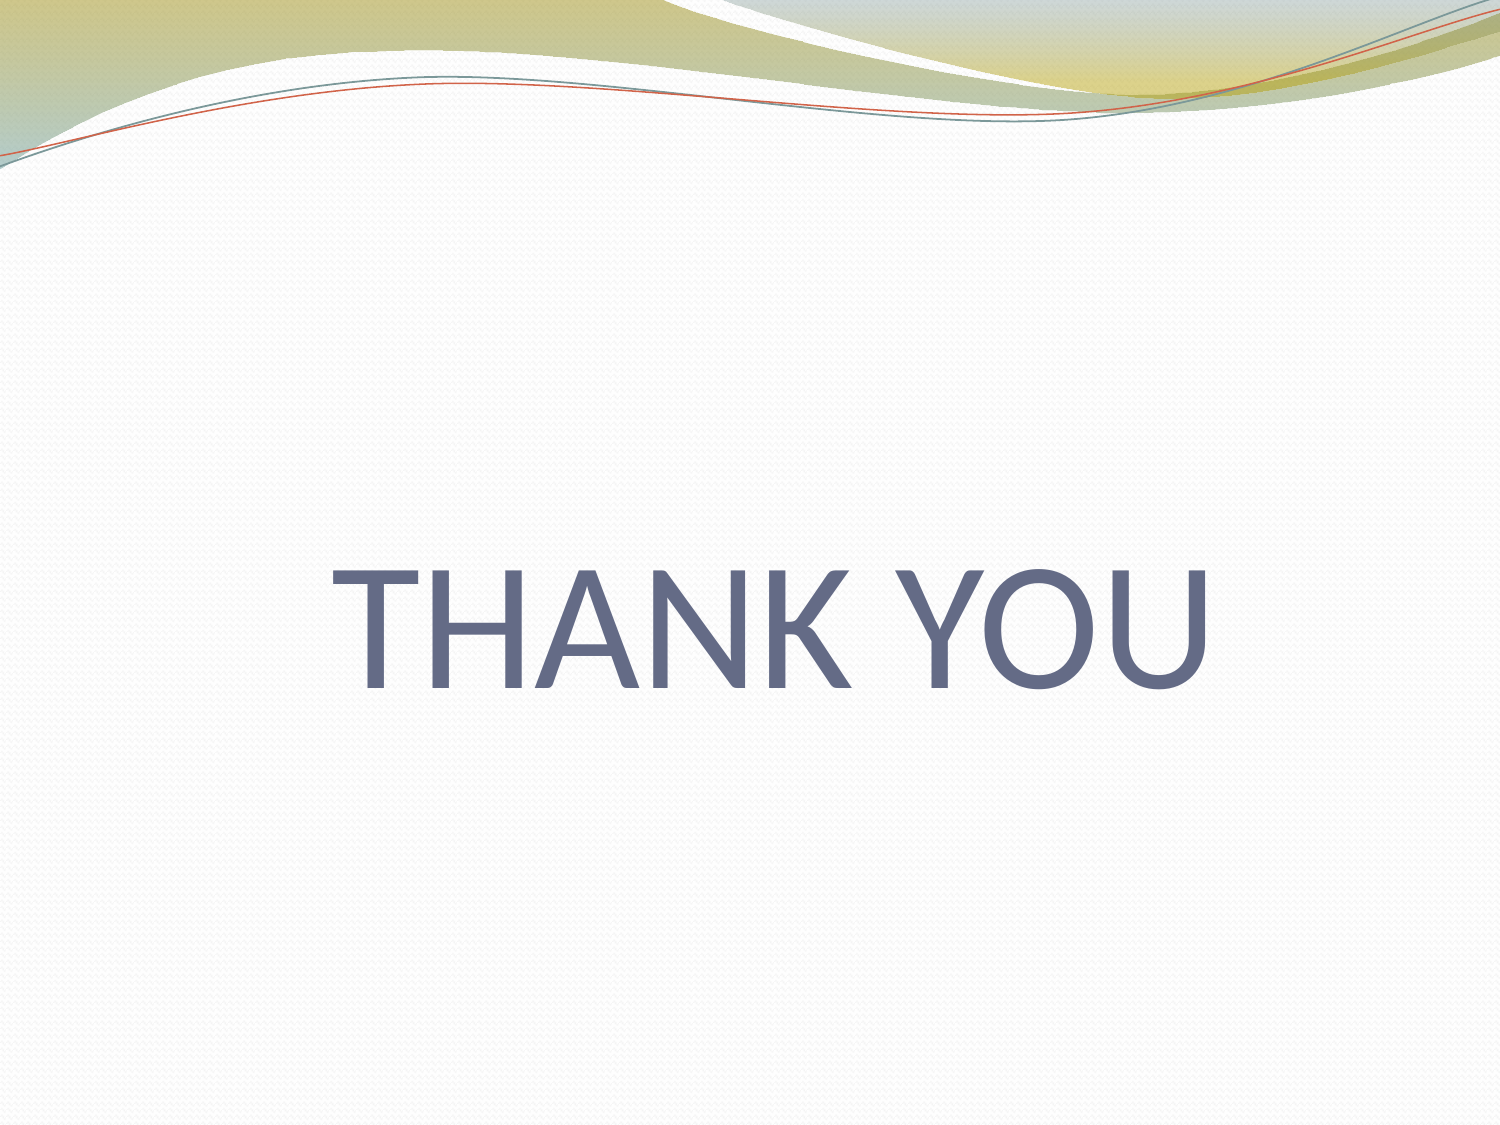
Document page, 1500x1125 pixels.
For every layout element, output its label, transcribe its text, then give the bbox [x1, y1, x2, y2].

title THANK YOU [99, 537, 1450, 725]
